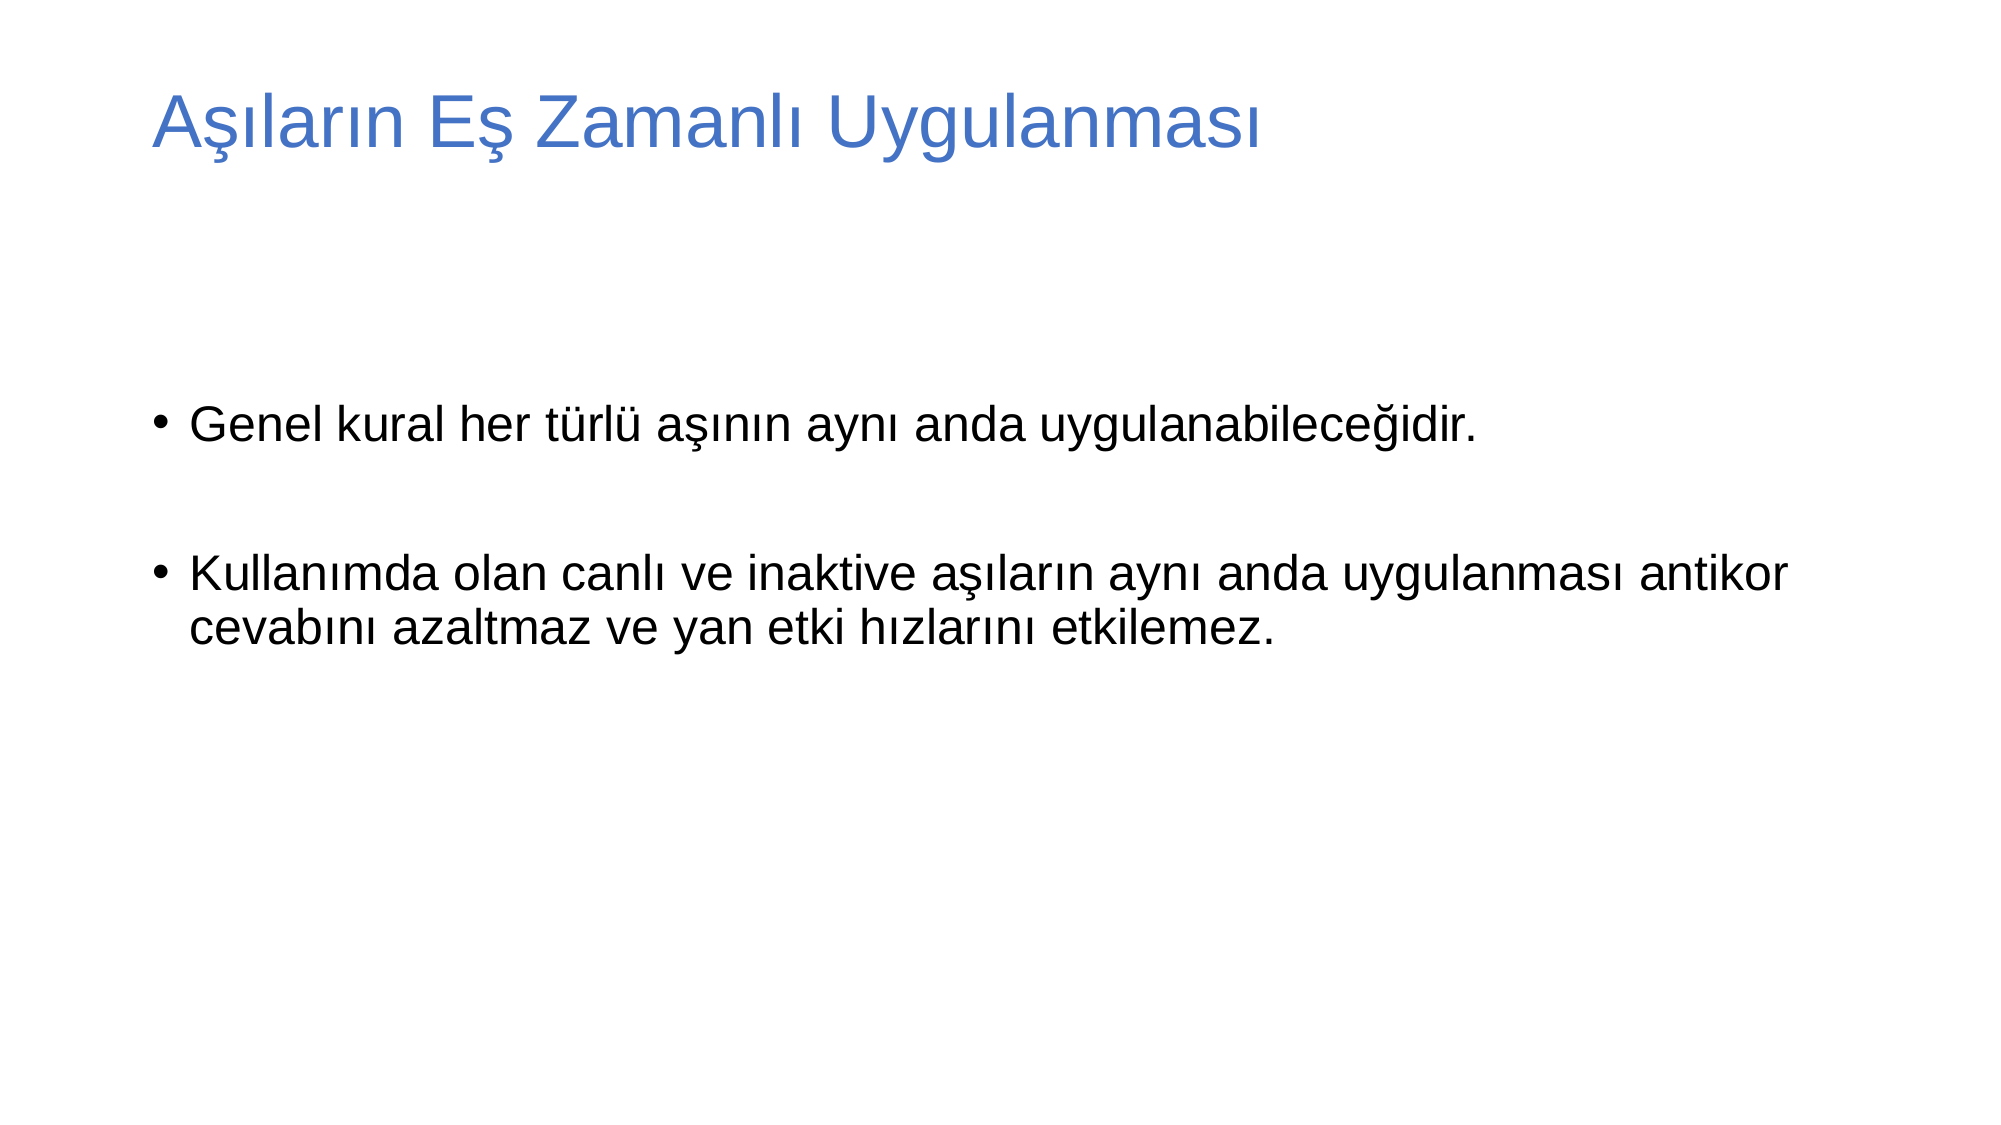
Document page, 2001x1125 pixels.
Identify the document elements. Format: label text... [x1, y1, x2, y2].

list Genel kural her türlü aşının aynı anda uygulanabileceğidir. Kullanımda olan canlı ve inaktive aşıların aynı anda uygulanması antikor cevabını azaltmaz ve yan etki hızlarını etkilemez. [137, 299, 1863, 1014]
title Aşıların Eş Zamanlı Uygulanması [137, 59, 1863, 278]
